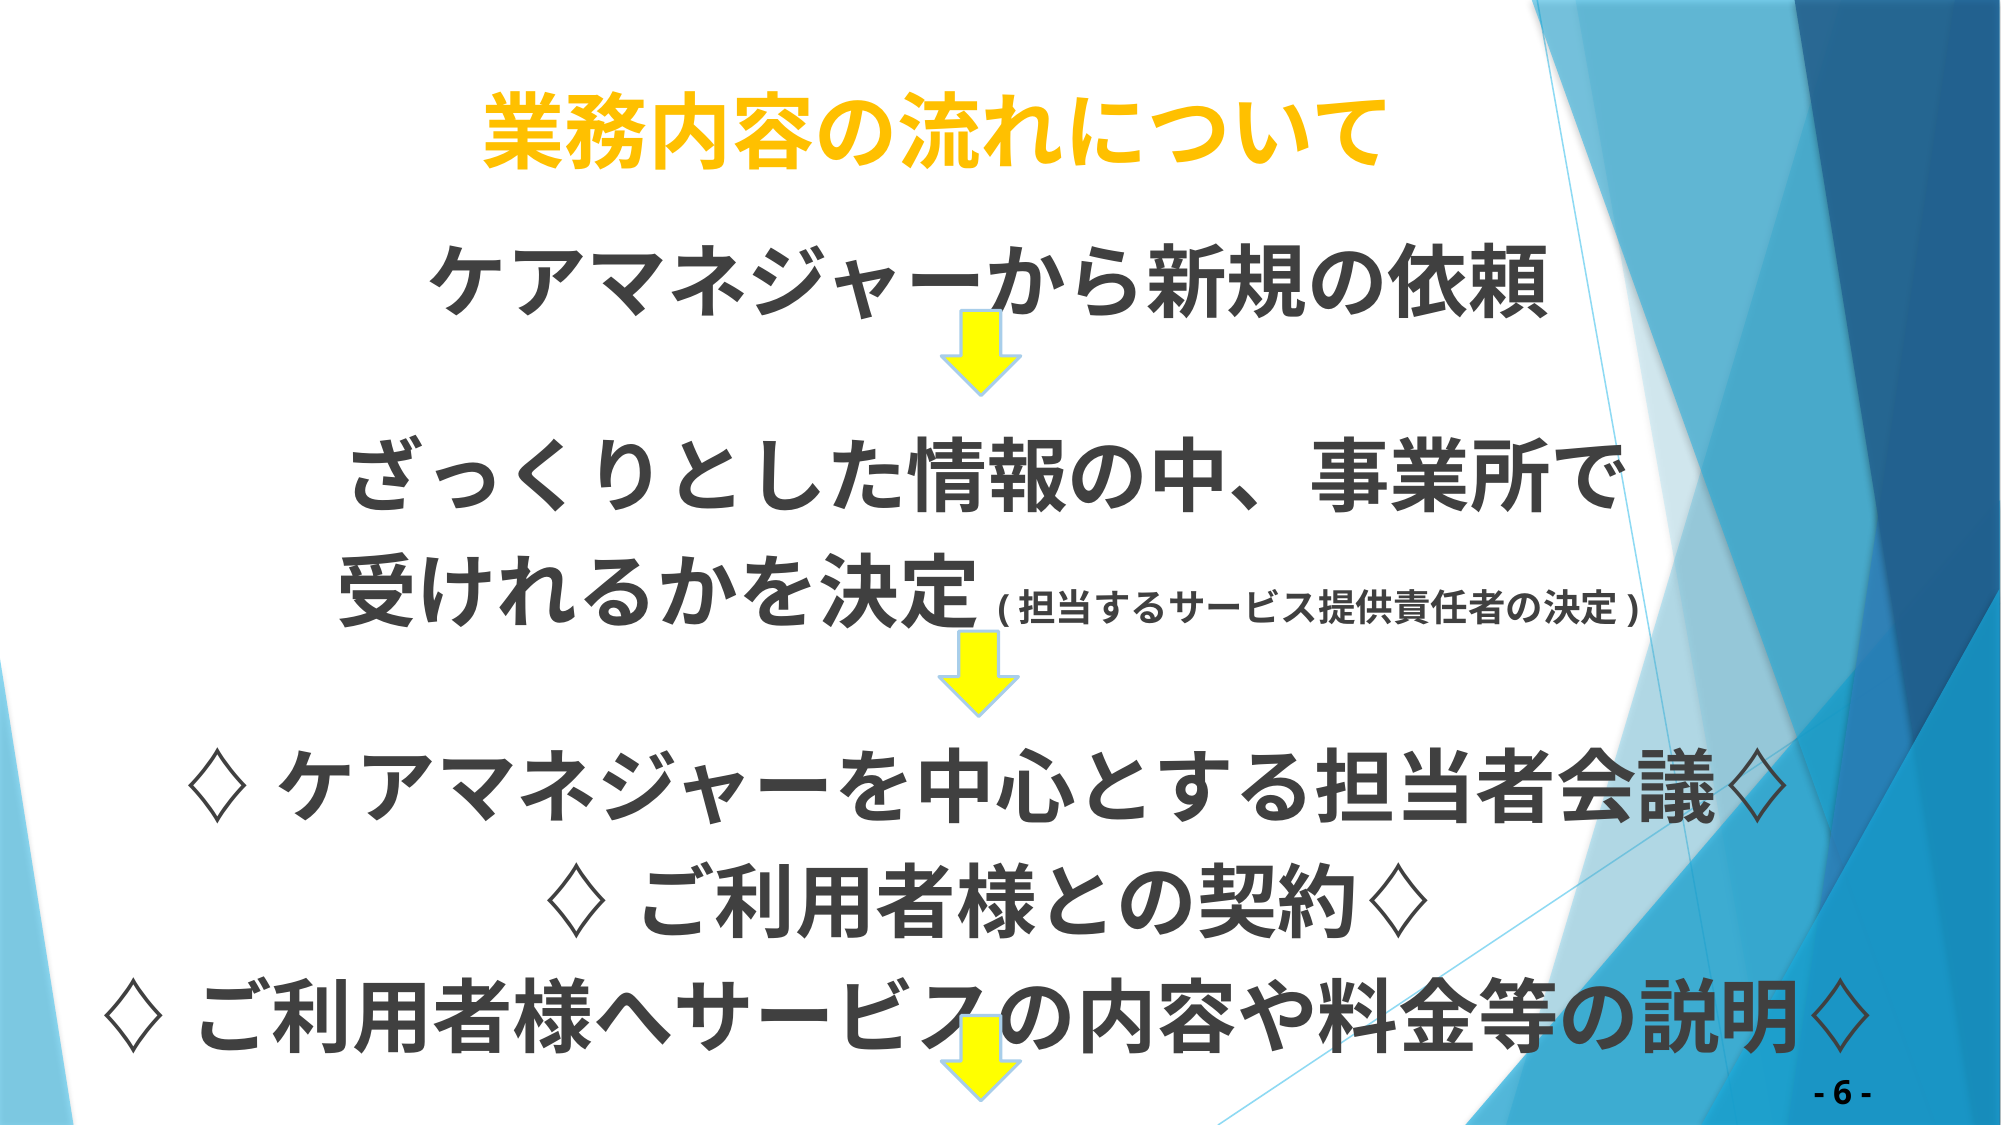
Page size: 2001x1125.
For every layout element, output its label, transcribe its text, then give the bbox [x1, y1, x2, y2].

text_box [939, 308, 1023, 397]
text_box [959, 1013, 1003, 1053]
list ケアマネジャーから新規の依頼 ざっくりとした情報の中、事業所で 受けれるかを決定(担当するサービス提供責任者の決定) ♢ケアマネジャーを中心とする担当者会議♢ ♢ご利用者様との契約♢ ♢ご利用者様へサービスの内容や料金等の説明♢ [55, 168, 1920, 1053]
title 業務内容の流れについて [233, 71, 1644, 168]
text_box - 6 - [0, 1053, 2000, 1125]
text_box [937, 629, 1020, 718]
